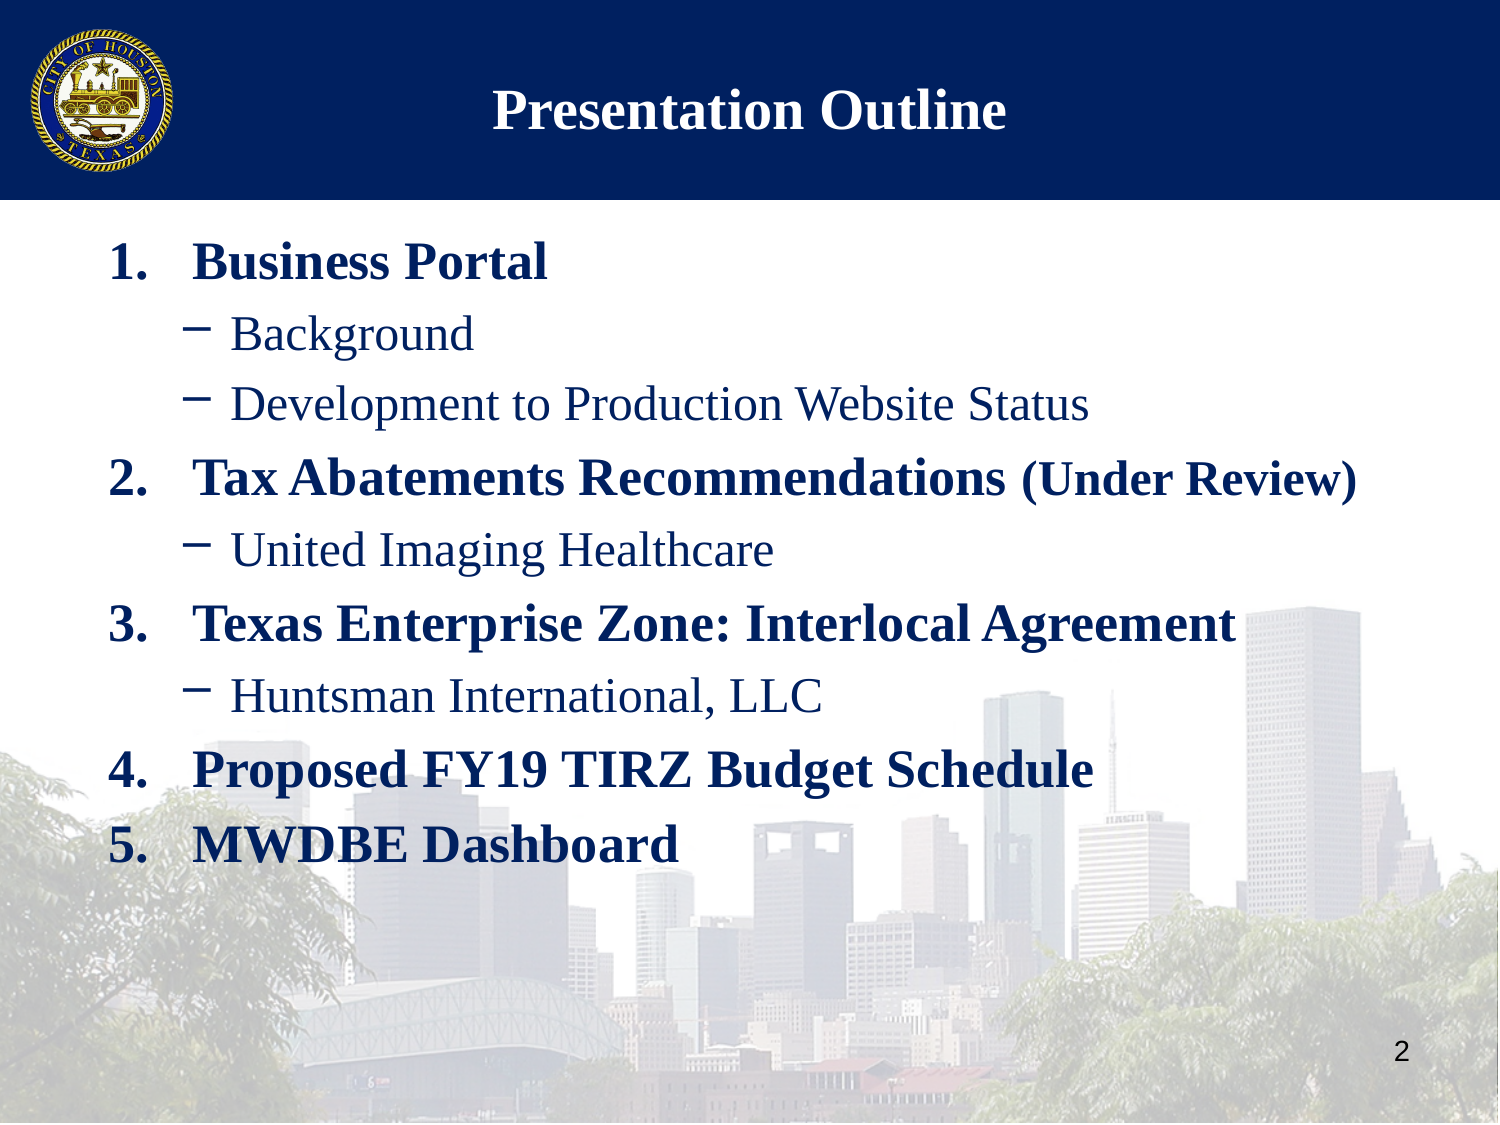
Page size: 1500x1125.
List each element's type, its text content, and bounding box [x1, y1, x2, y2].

title Presentation Outline [0, 24, 1500, 188]
list Business Portal Background Development to Production Website Status Tax Abatements Recommendations (Under Review) United Imaging Healthcare Texas Enterprise Zone: Interlocal Agreement Huntsman International, LLC Proposed FY19 TIRZ Budget Schedule MWDBE Dashboard [92, 217, 1408, 1125]
slide_number 2 [1074, 1024, 1426, 1103]
